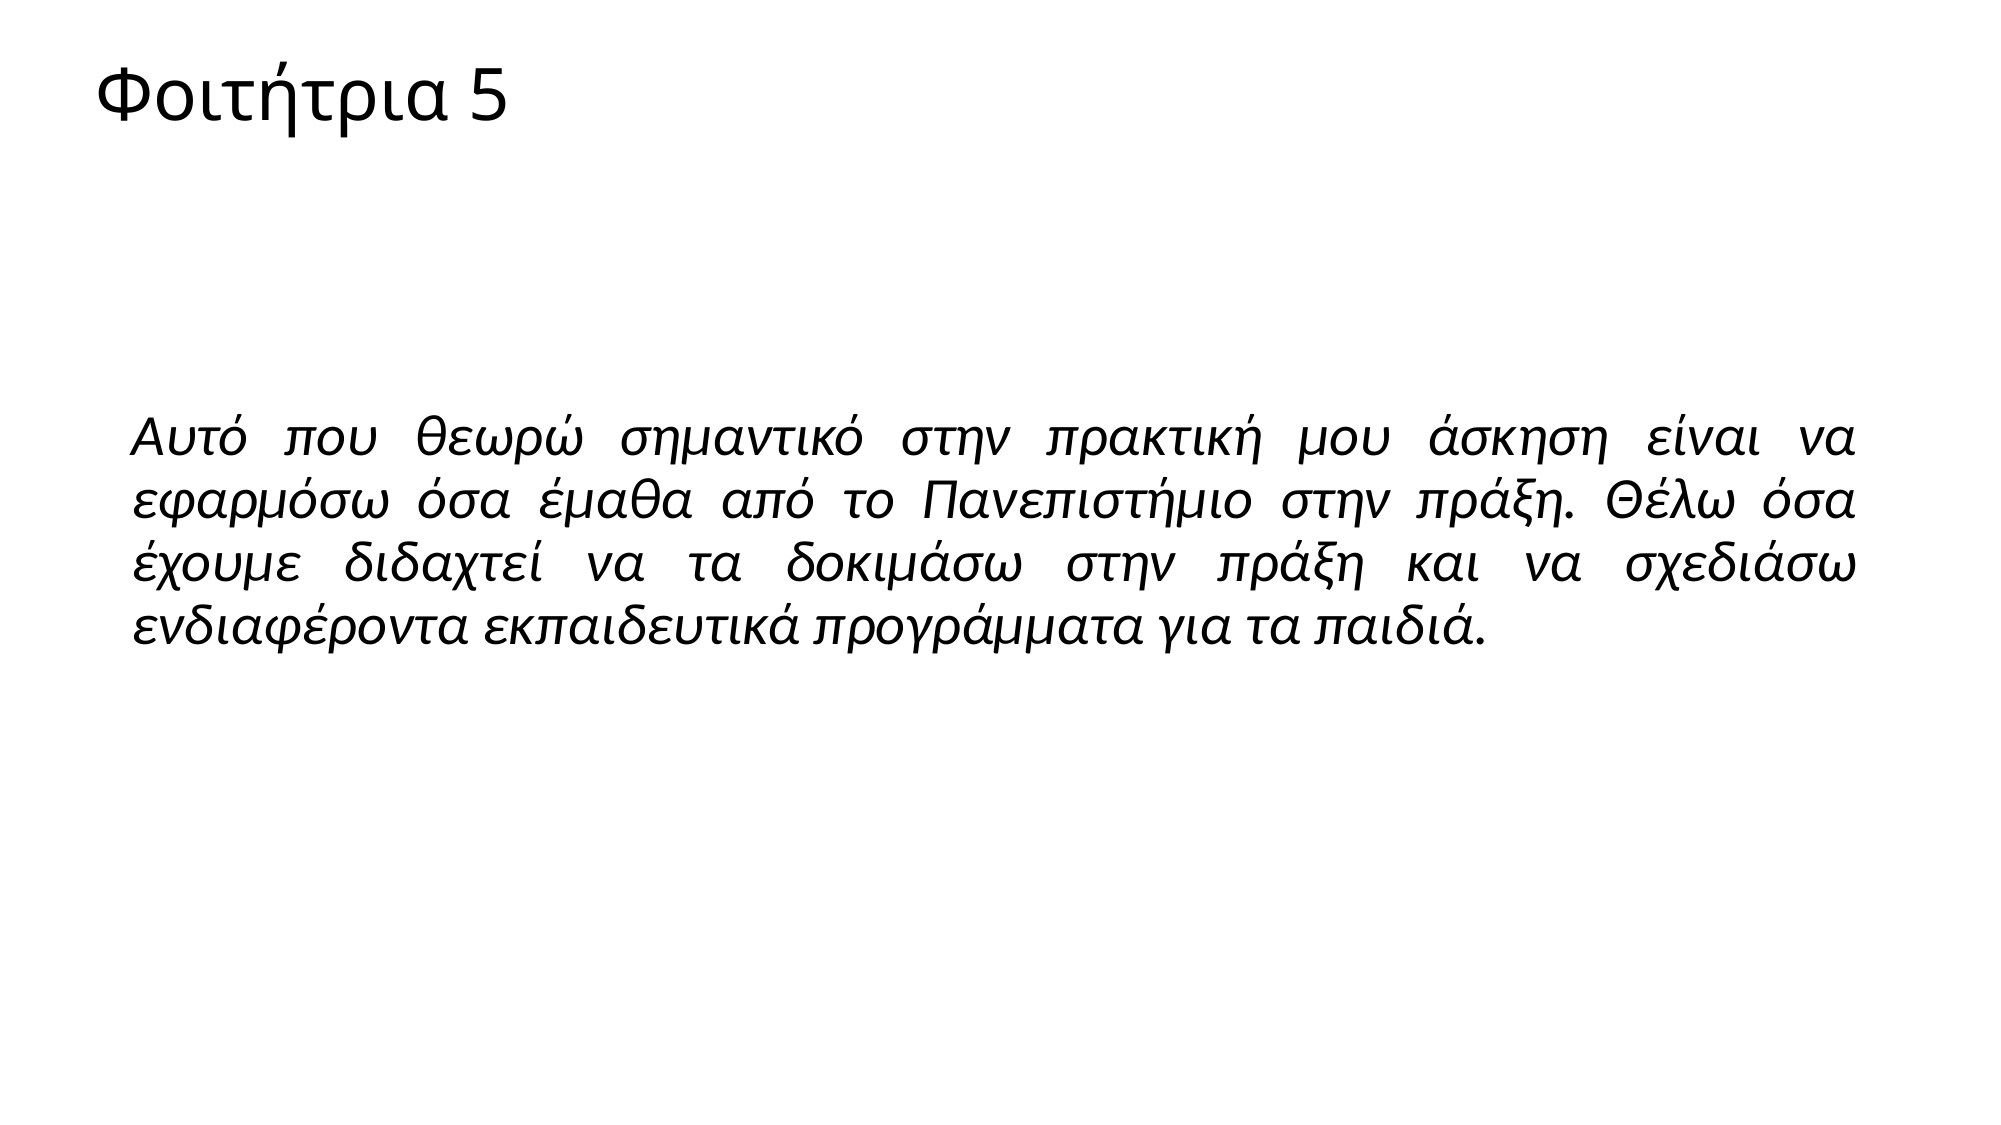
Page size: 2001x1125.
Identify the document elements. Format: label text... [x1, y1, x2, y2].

title Φοιτήτρια 5 [80, 50, 1375, 144]
list Αυτό που θεωρώ σημαντικό στην πρακτική μου άσκηση είναι να εφαρμόσω όσα έμαθα από το Πανεπιστήμιο στην πράξη. Θέλω όσα έχουμε διδαχτεί να τα δοκιμάσω στην πράξη και να σχεδιάσω ενδιαφέροντα εκπαιδευτικά προγράμματα για τα παιδιά. [116, 223, 1874, 1014]
